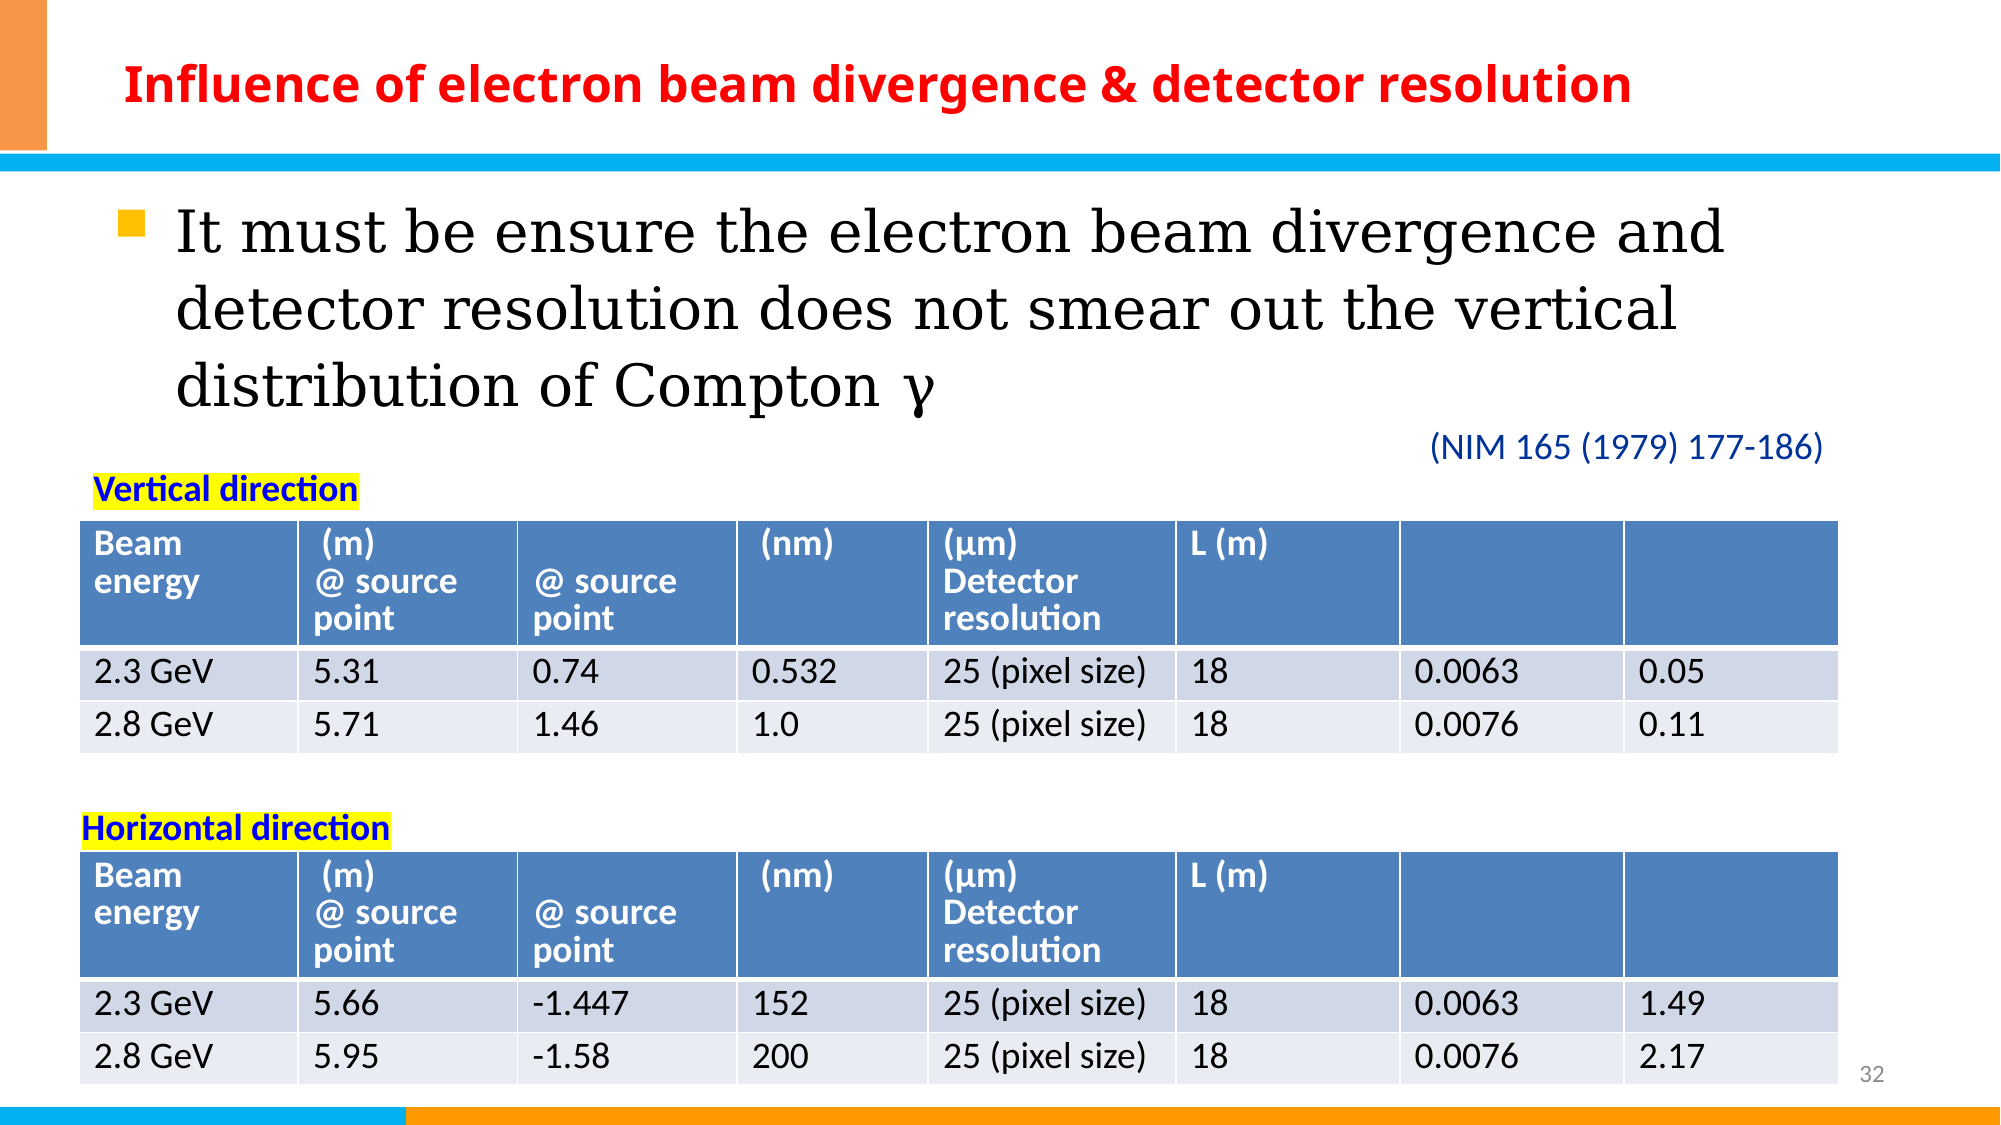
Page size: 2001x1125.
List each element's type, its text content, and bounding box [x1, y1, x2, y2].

text_box Horizontal direction [66, 795, 457, 856]
title Influence of electron beam divergence & detector resolution [109, 23, 1875, 143]
text_box Vertical direction [78, 456, 469, 516]
text_box (NIM 165 (1979) 177-186) [1414, 414, 1919, 475]
slide_number 32 [1433, 1042, 1900, 1103]
